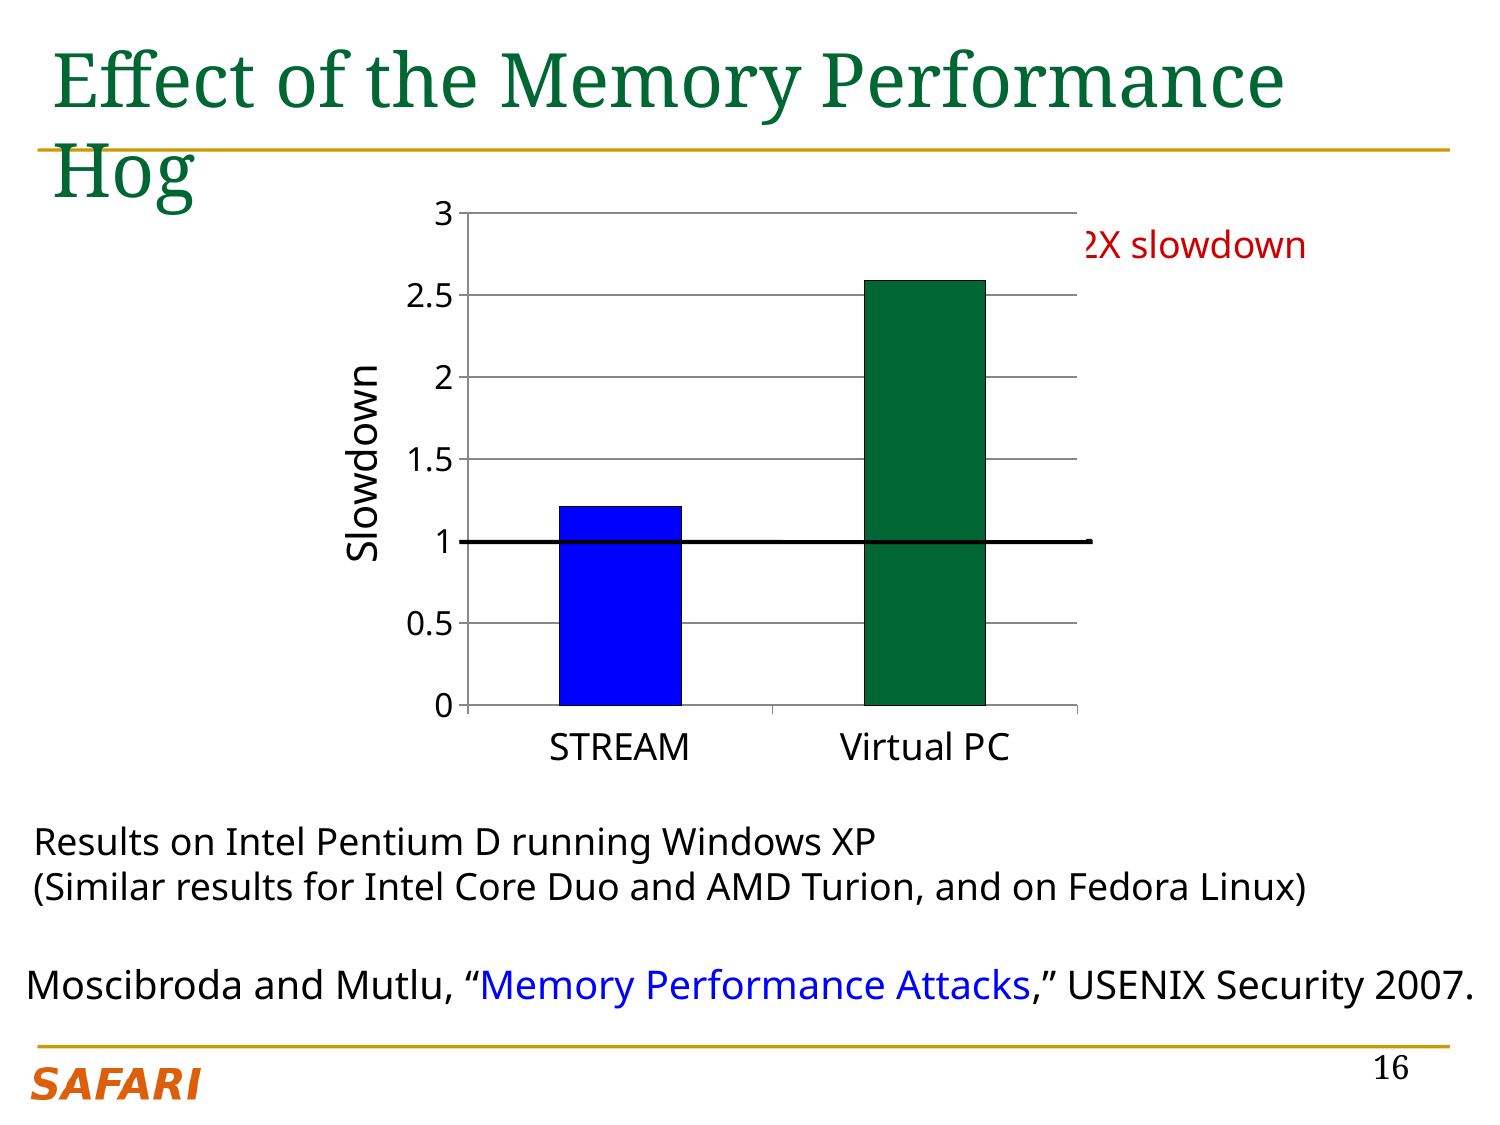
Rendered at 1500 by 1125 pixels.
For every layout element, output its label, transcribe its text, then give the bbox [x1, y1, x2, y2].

text_box Slowdown [327, 244, 371, 684]
text_box Results on Intel Pentium D running Windows XP (Similar results for Intel Core Duo and AMD Turion, and on Fedora Linux) [18, 810, 1333, 952]
title Effect of the Memory Performance Hog [37, 24, 1451, 201]
slide_number 16 [1074, 1060, 1426, 1100]
picture [29, 1060, 207, 1110]
chart [377, 189, 1087, 785]
text_box 2.82X slowdown [1092, 213, 1323, 274]
text_box Moscibroda and Mutlu, “Memory Performance Attacks,” USENIX Security 2007. [10, 952, 1491, 1060]
